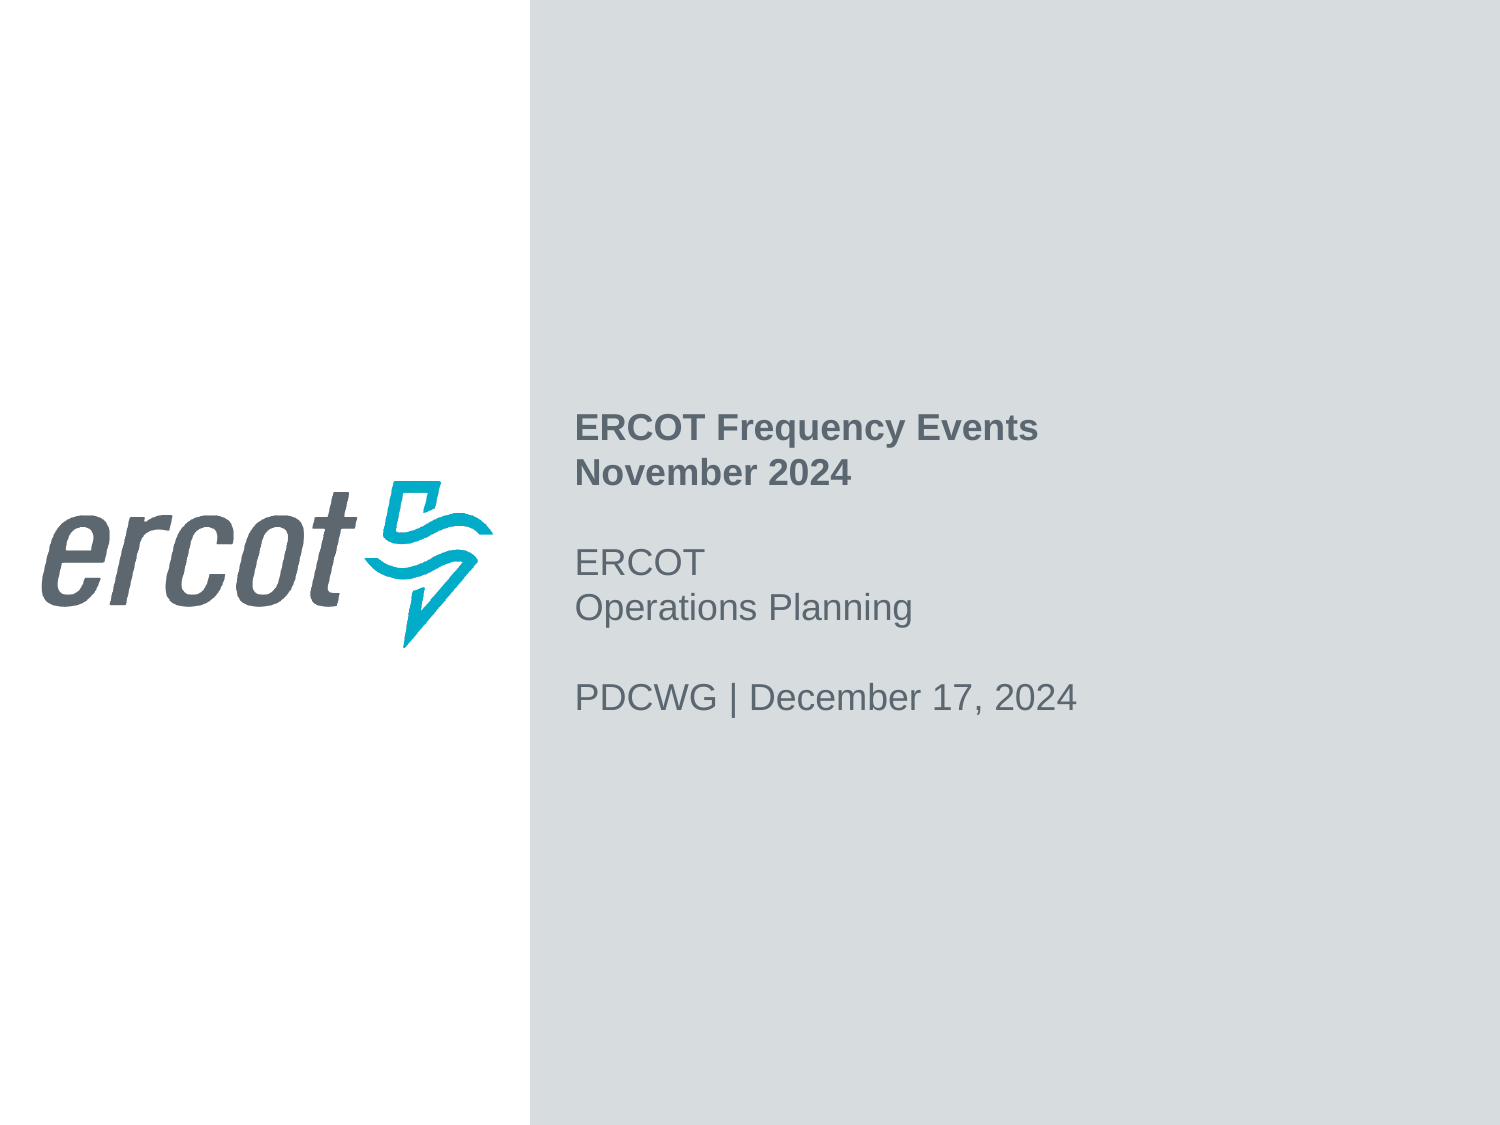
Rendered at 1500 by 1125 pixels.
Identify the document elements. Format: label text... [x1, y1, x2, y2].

picture [32, 471, 501, 654]
text_box ERCOT Frequency Events November 2024 ERCOT Operations Planning PDCWG | December 17, 2024 [559, 395, 1486, 726]
